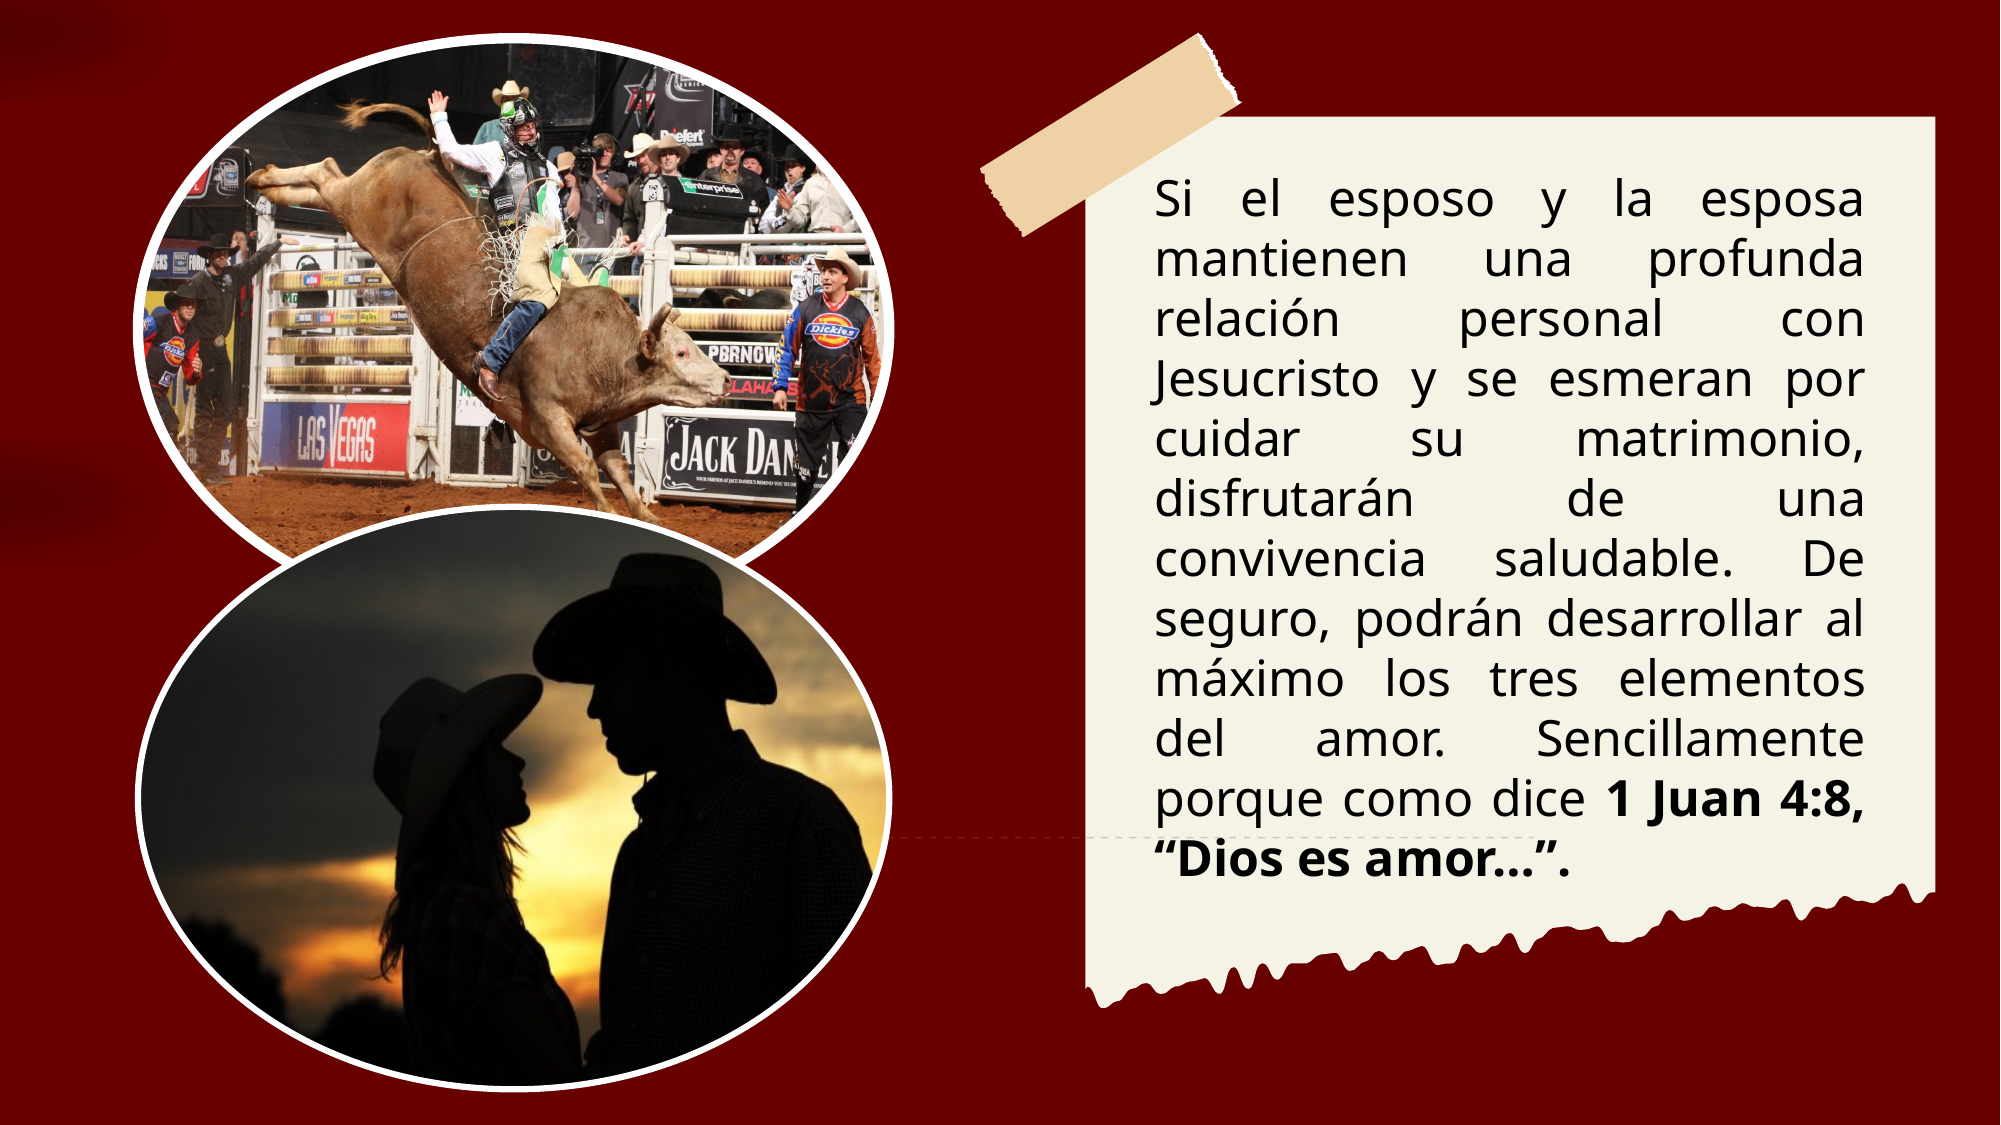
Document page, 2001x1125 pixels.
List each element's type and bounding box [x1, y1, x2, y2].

text_box [978, 94, 1244, 177]
text_box [894, 116, 1936, 1009]
picture [137, 37, 890, 1090]
